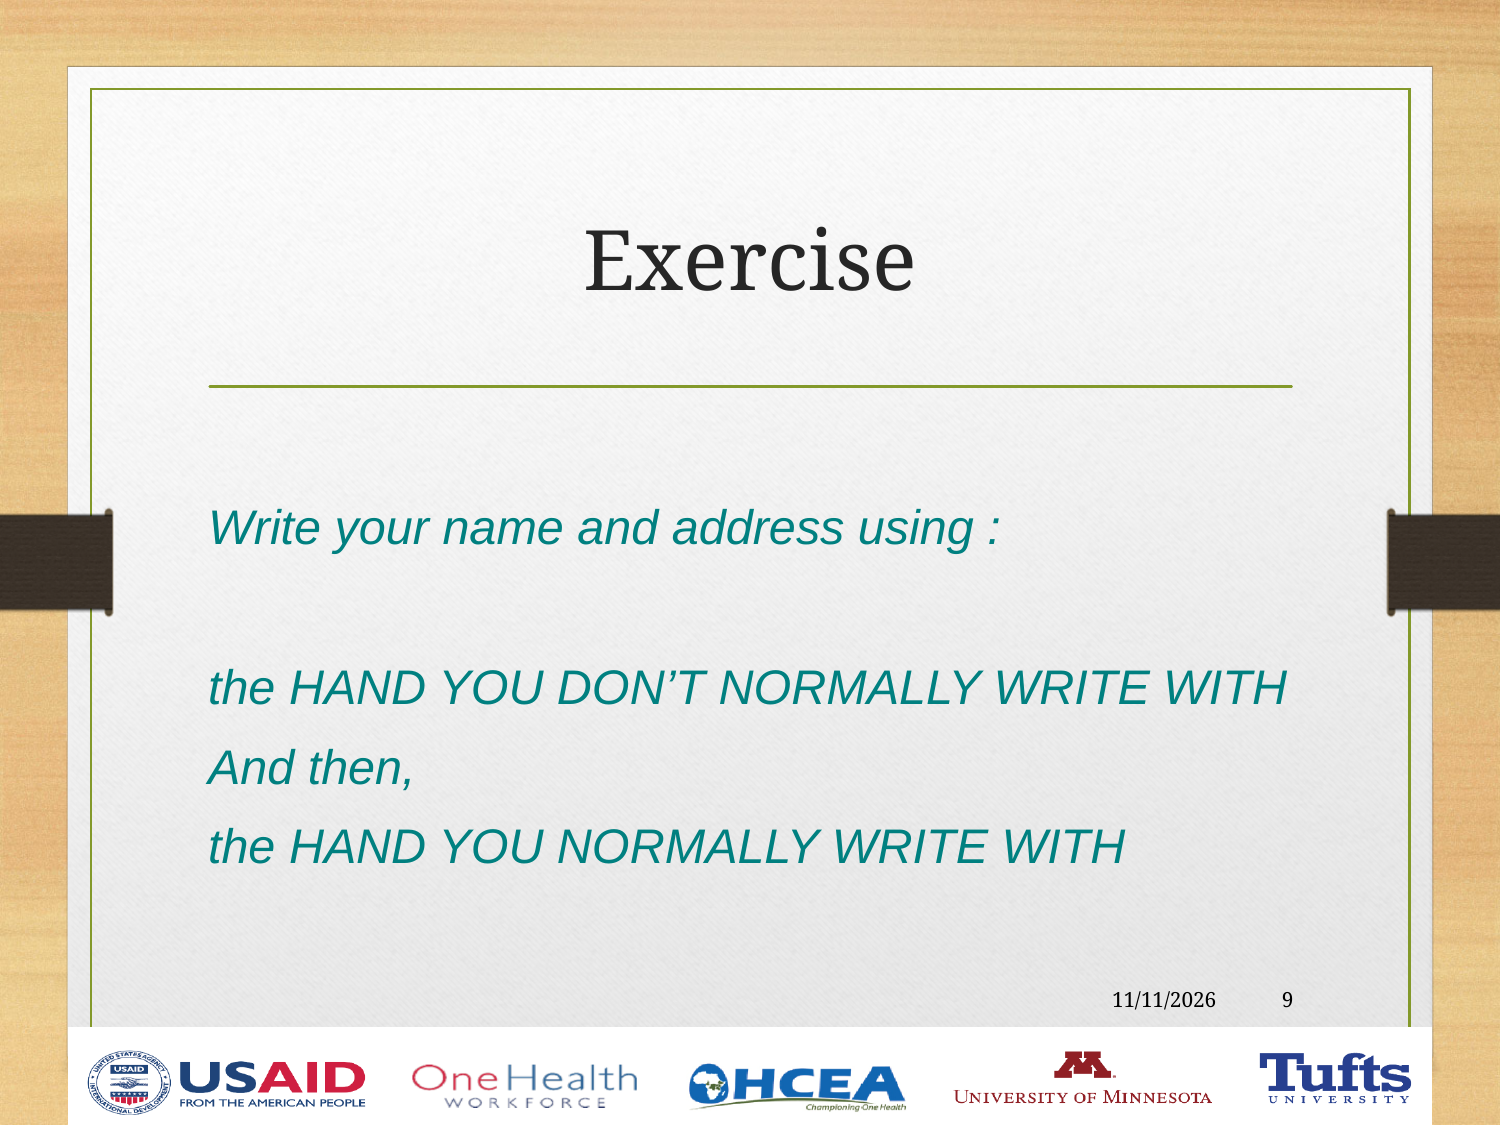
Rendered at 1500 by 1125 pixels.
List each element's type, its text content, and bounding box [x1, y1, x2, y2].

title Exercise [193, 150, 1309, 365]
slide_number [1042, 977, 1232, 1024]
list Write your name and address using : the HAND YOU DON’T NORMALLY WRITE WITH And then, the HAND YOU NORMALLY WRITE WITH [193, 408, 1309, 974]
picture [0, 0, 1500, 1125]
slide_number 9 [1243, 977, 1309, 1024]
